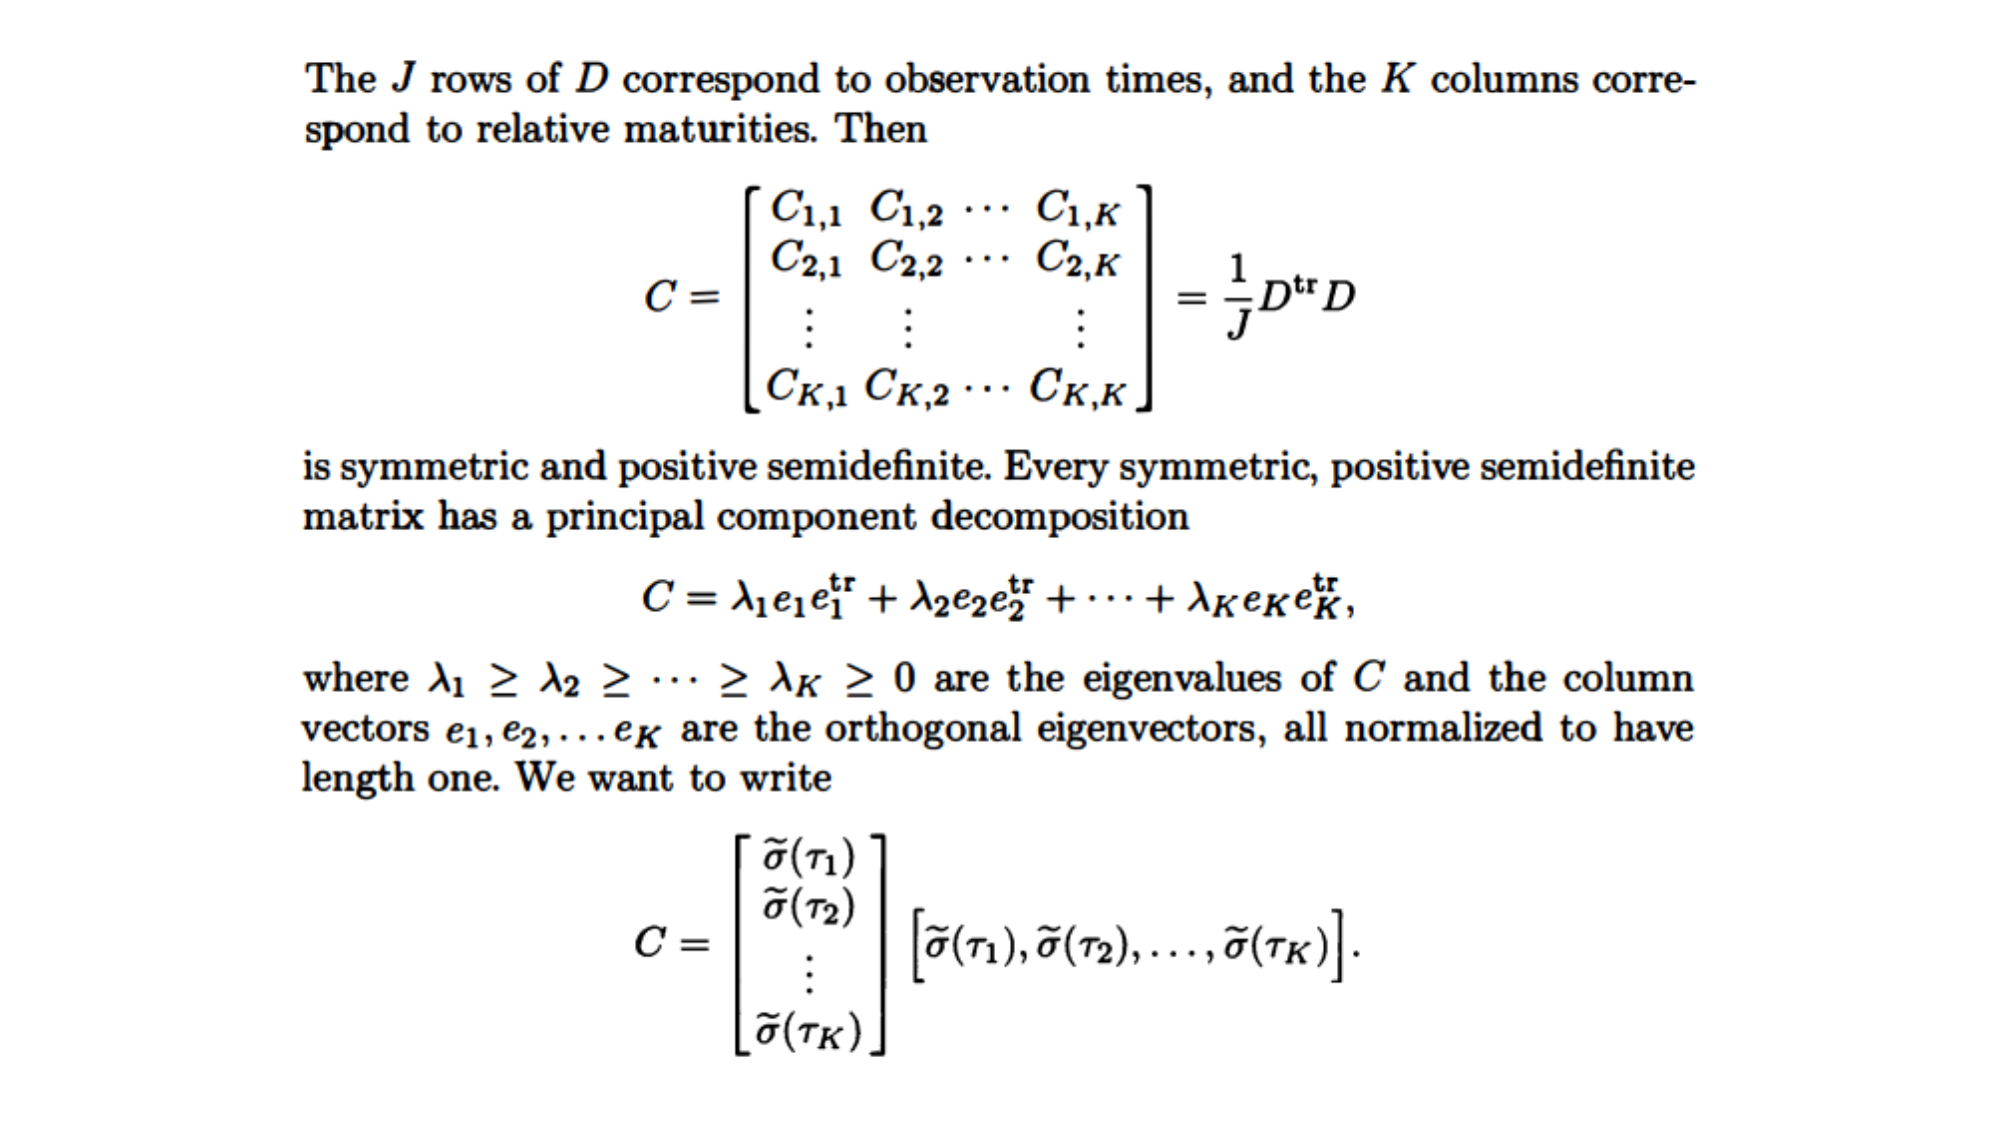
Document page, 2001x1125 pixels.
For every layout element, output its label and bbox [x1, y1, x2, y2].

picture [295, 53, 1705, 1071]
